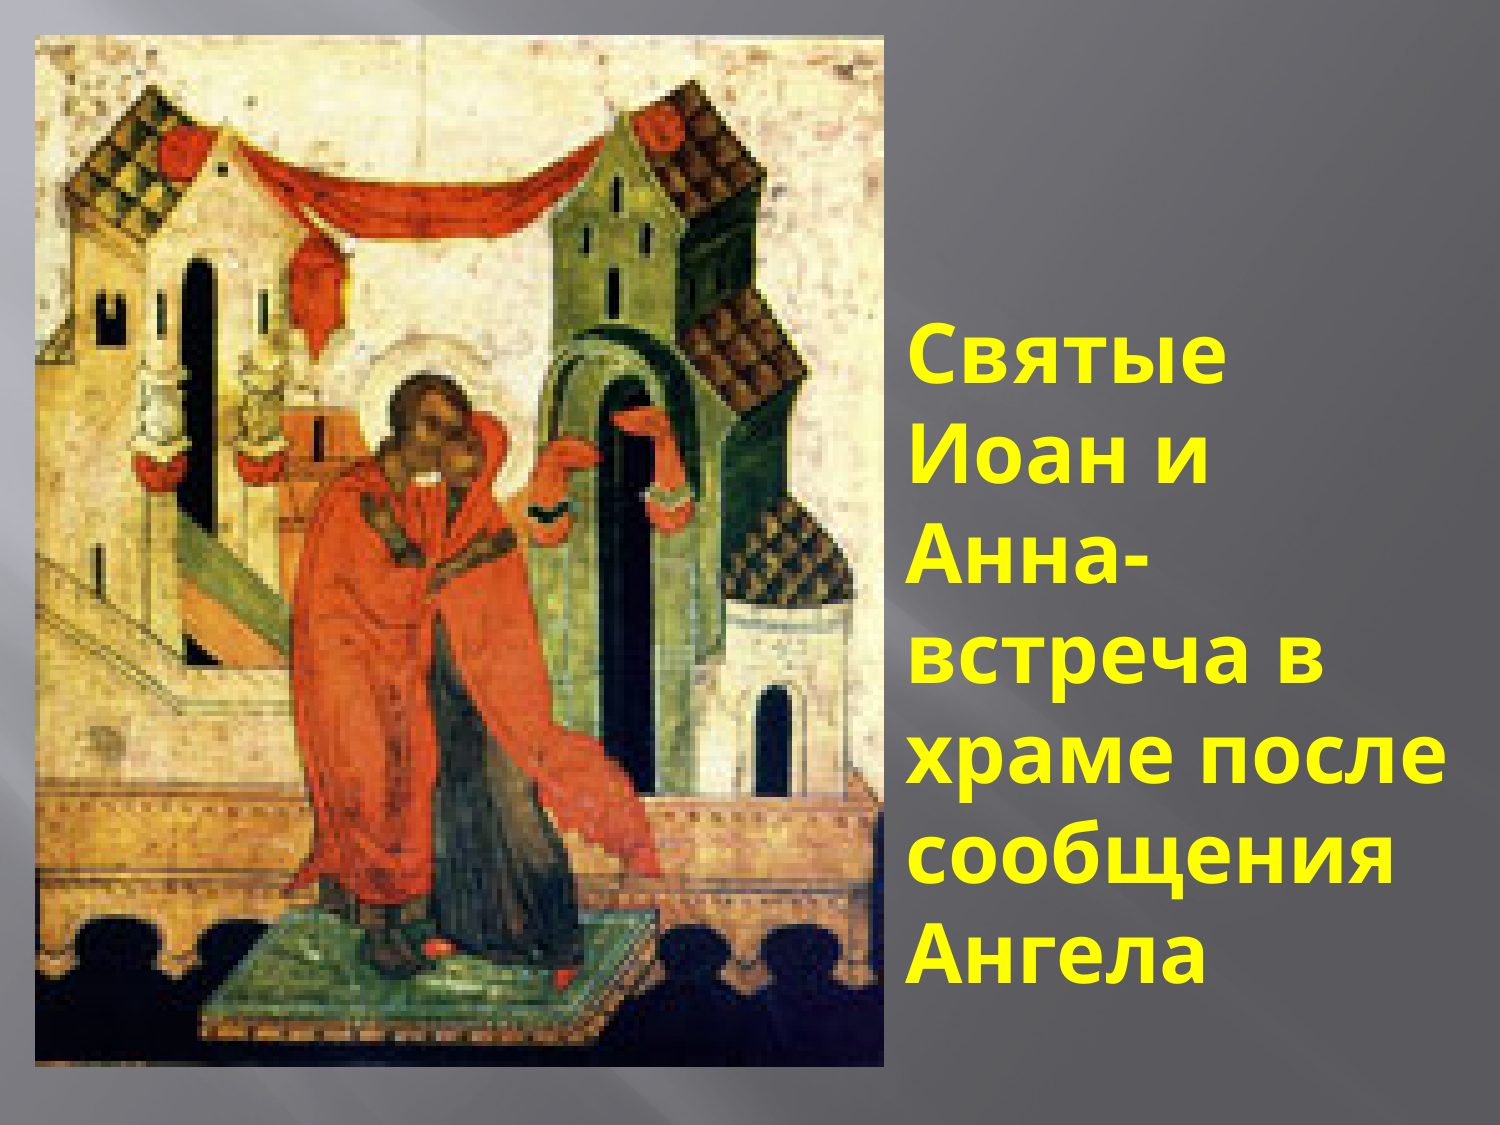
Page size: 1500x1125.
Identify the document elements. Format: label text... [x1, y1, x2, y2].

picture [34, 34, 884, 1067]
text_box Святые Иоан и Анна- встреча в храме после сообщения Ангела [926, 292, 1477, 1008]
